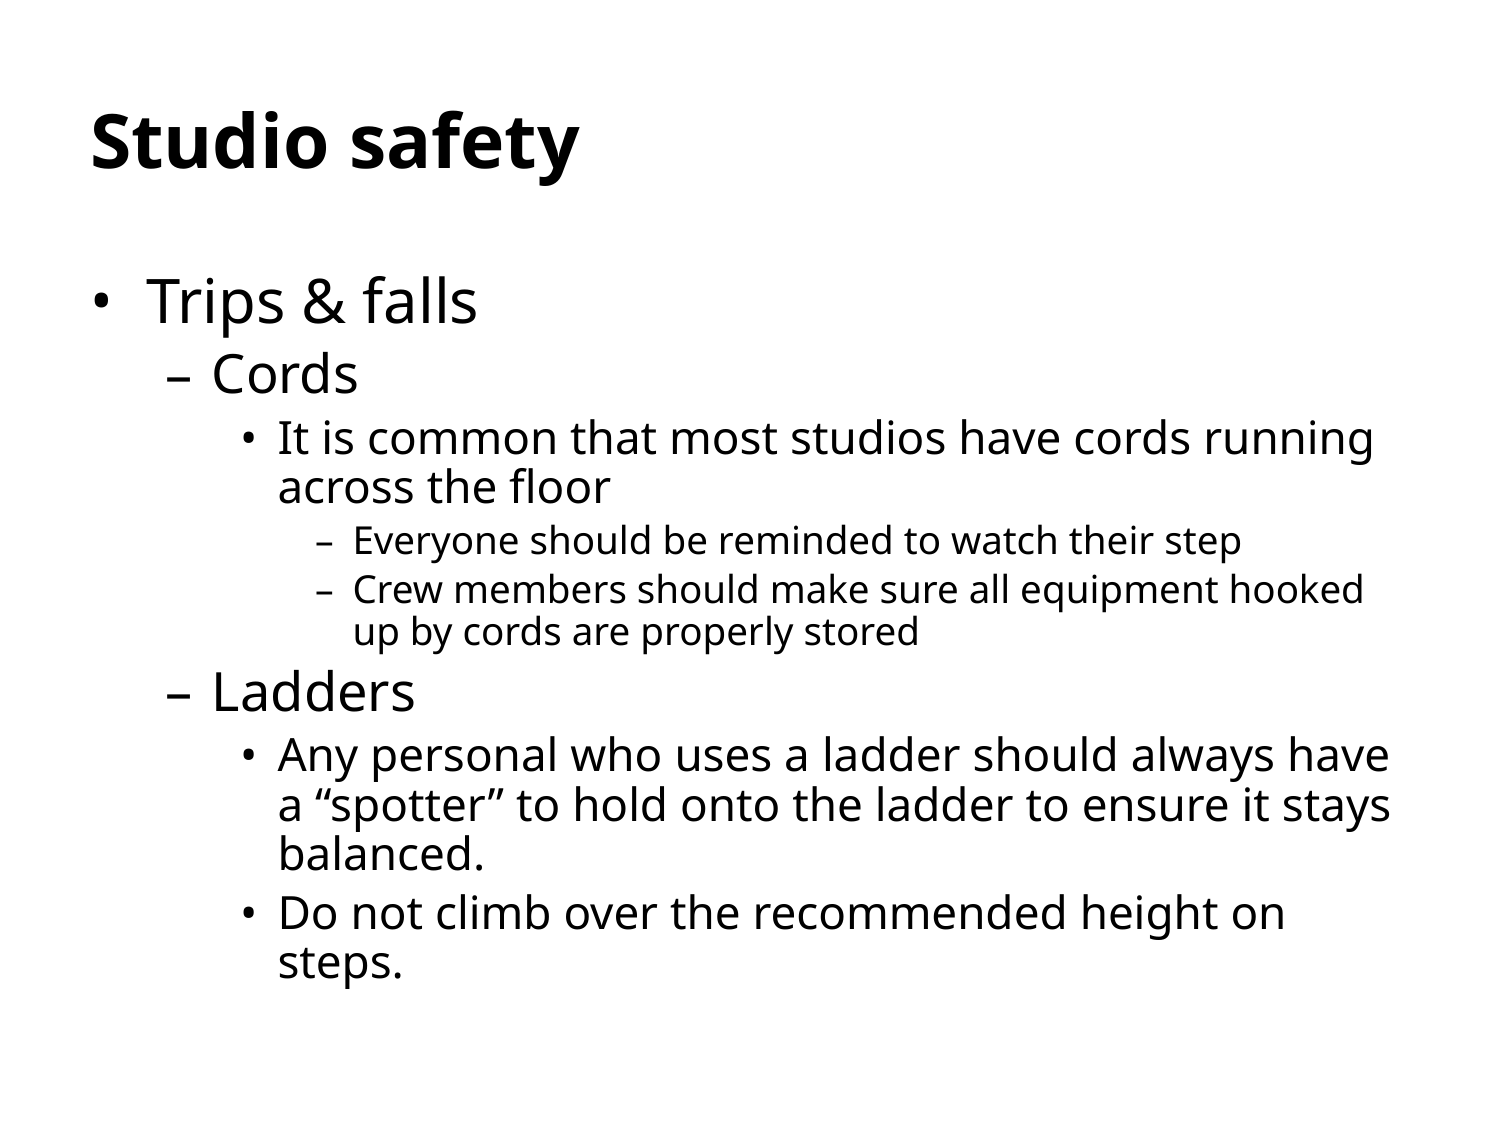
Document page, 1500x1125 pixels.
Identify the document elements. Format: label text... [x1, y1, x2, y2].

list Trips & falls Cords It is common that most studios have cords running across the floor Everyone should be reminded to watch their step Crew members should make sure all equipment hooked up by cords are properly stored Ladders Any personal who uses a ladder should always have a “spotter” to hold onto the ladder to ensure it stays balanced. Do not climb over the recommended height on steps. [75, 262, 1425, 1005]
text_box Studio safety [74, 45, 1425, 233]
